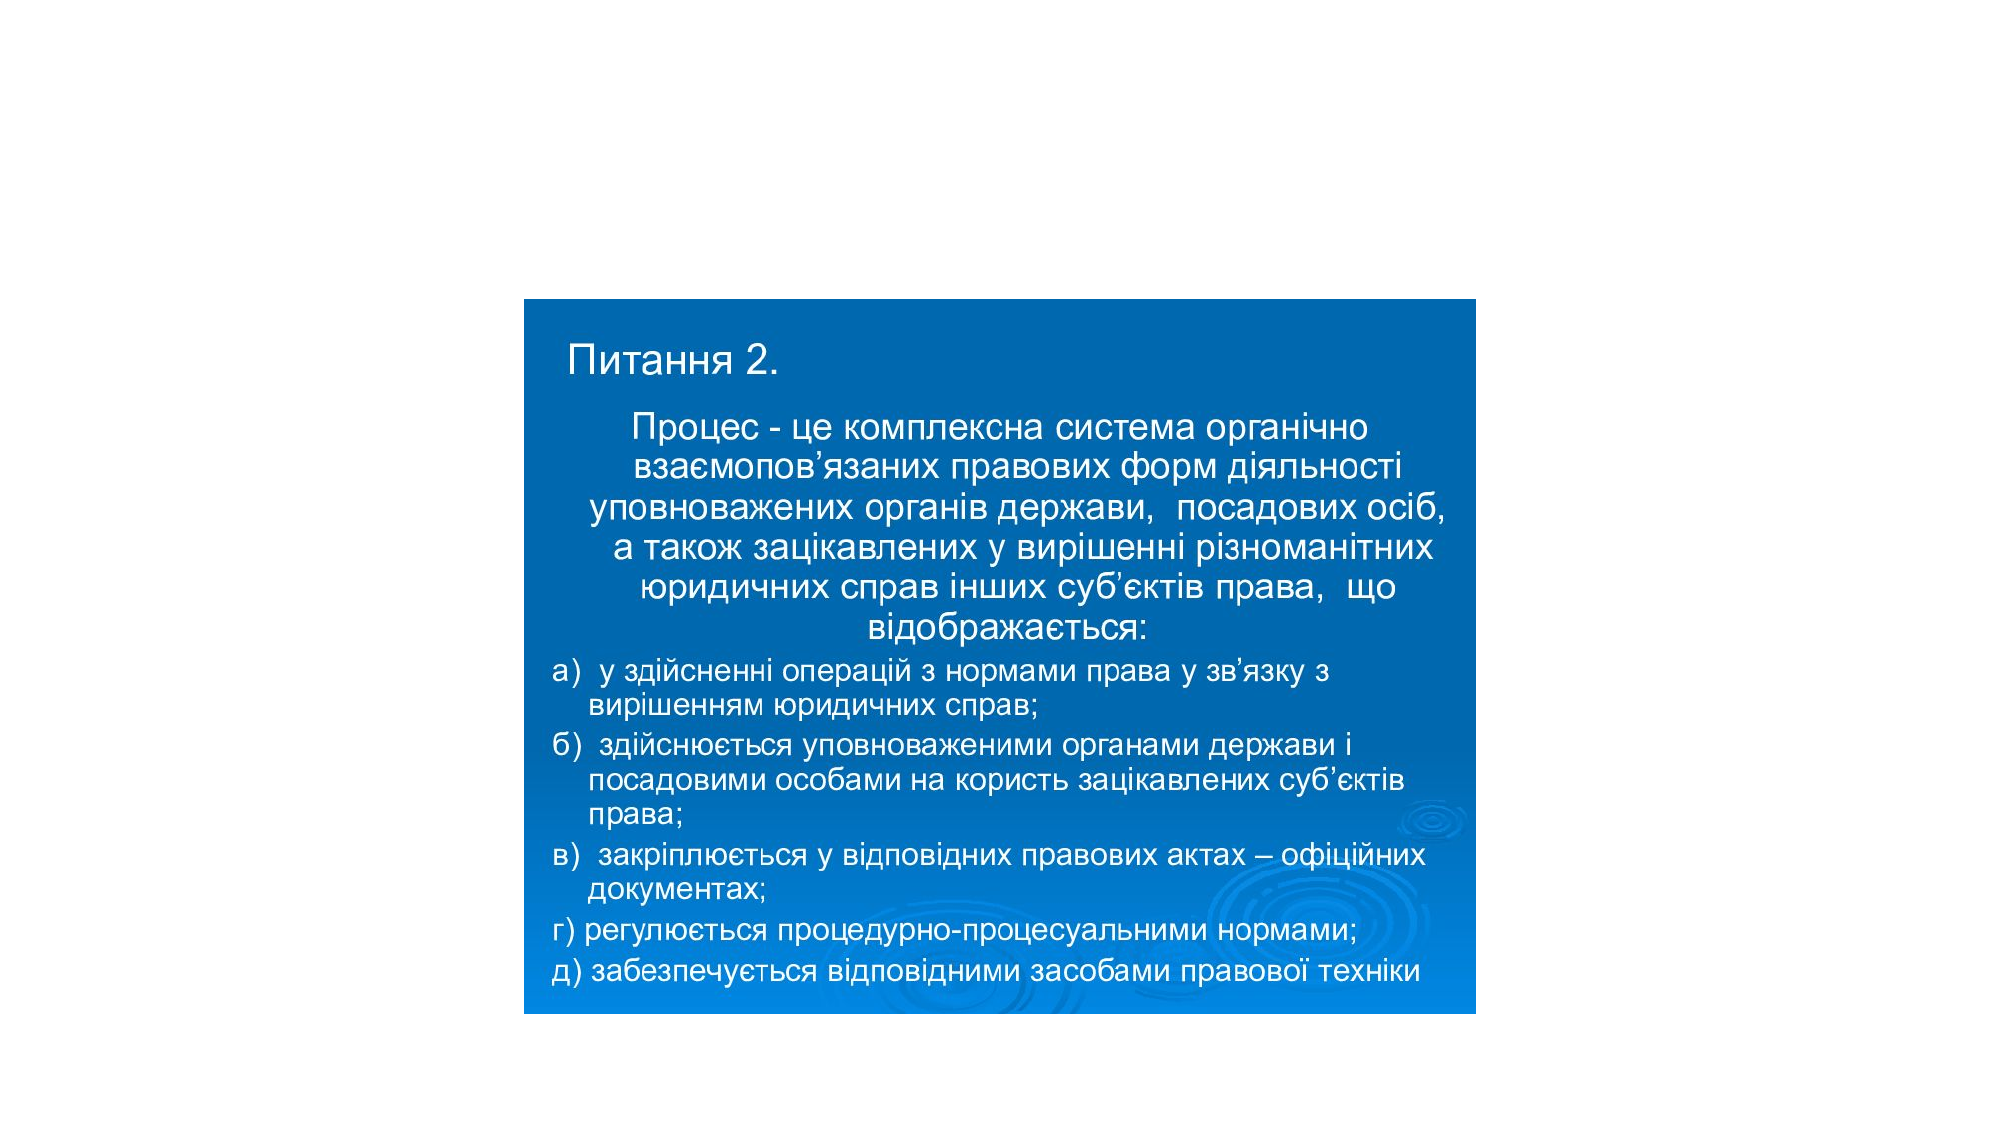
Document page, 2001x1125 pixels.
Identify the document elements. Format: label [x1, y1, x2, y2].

list [524, 299, 1476, 1014]
